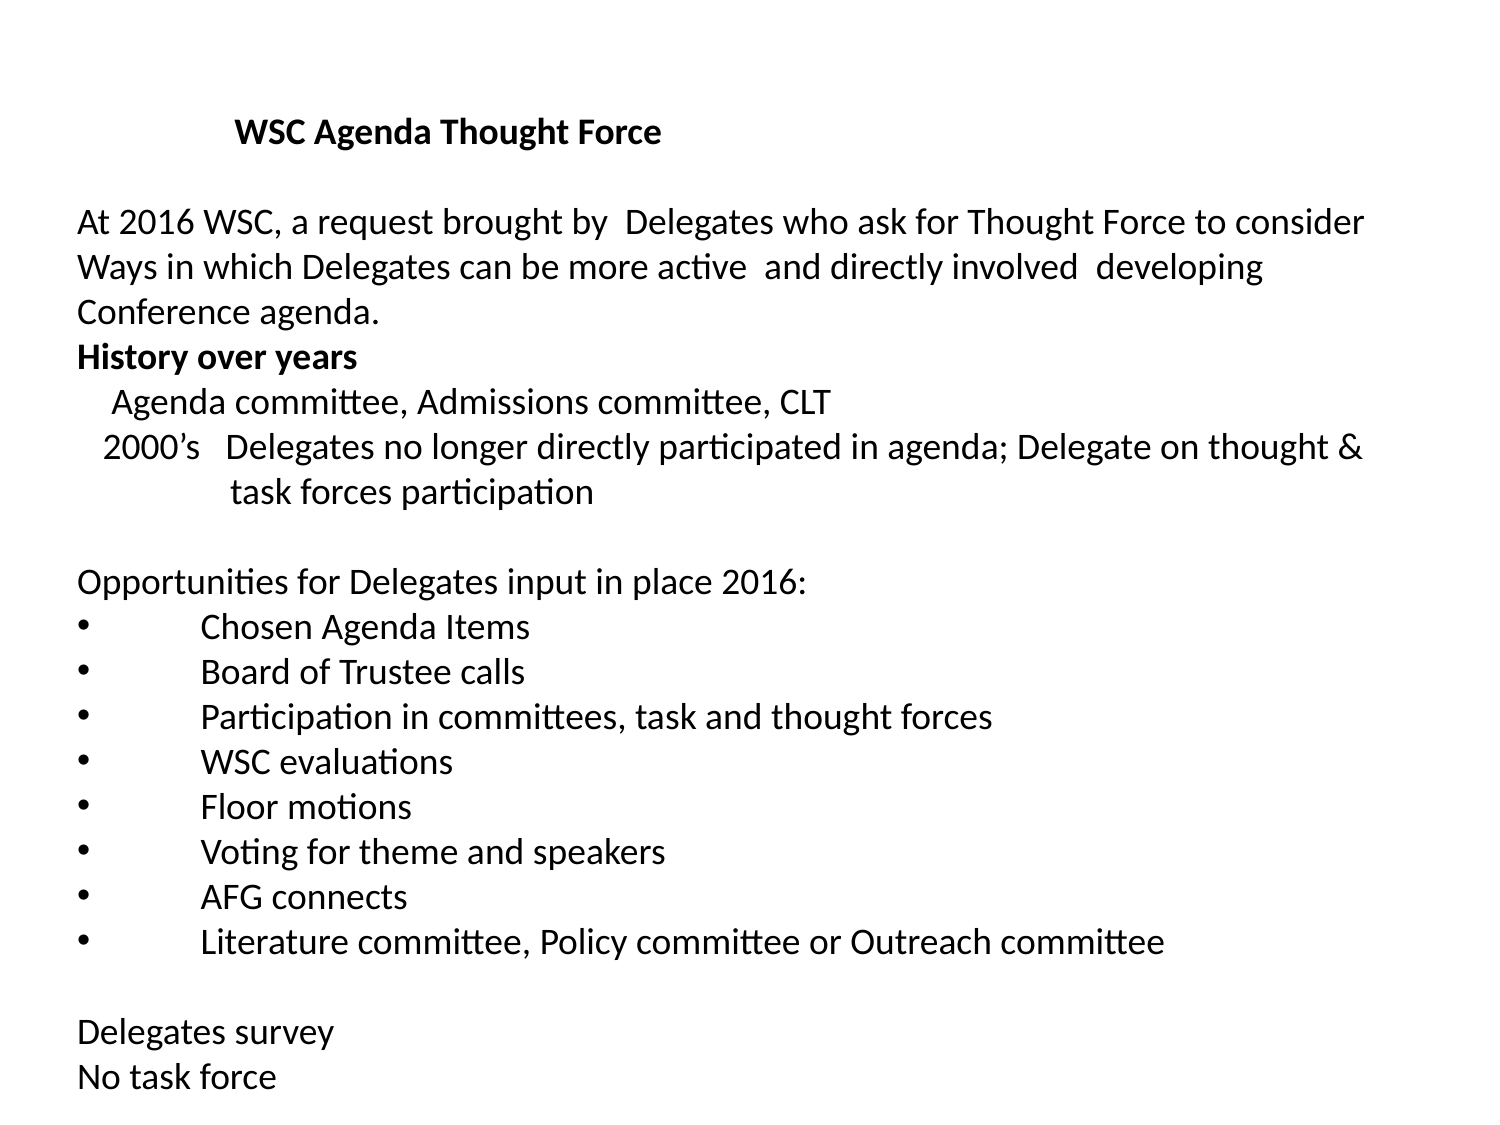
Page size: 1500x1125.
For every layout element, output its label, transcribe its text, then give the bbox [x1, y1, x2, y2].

text_box WSC Agenda Thought Force At 2016 WSC, a request brought by Delegates who ask for Thought Force to consider Ways in which Delegates can be more active and directly involved developing Conference agenda. History over years Agenda committee, Admissions committee, CLT 2000’s Delegates no longer directly participated in agenda; Delegate on thought & task forces participation Opportunities for Delegates input in place 2016: Chosen Agenda Items Board of Trustee calls Participation in committees, task and thought forces WSC evaluations Floor motions Voting for theme and speakers AFG connects Literature committee, Policy committee or Outreach committee Delegates survey No task force [62, 99, 1413, 1105]
